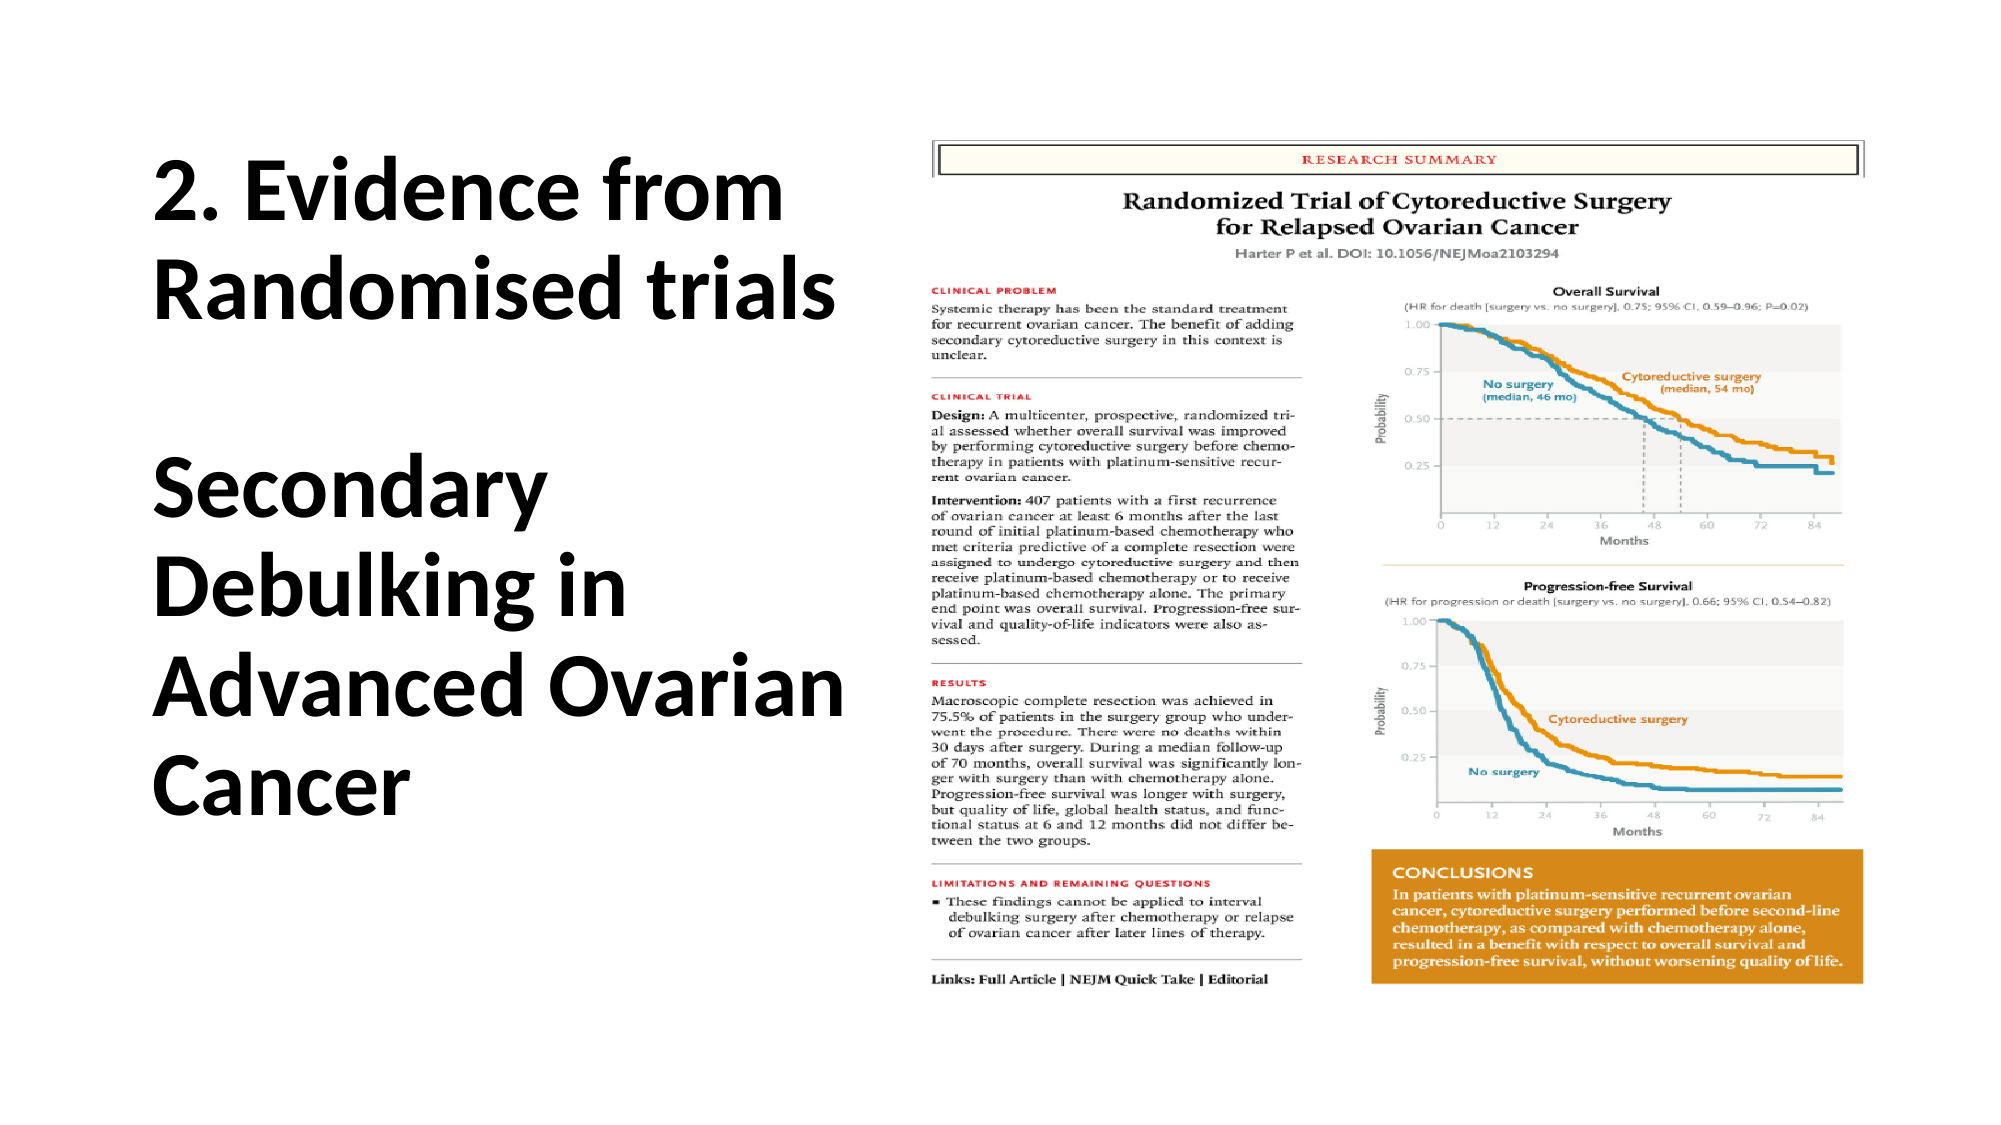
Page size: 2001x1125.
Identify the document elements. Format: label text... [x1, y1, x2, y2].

title 2. Evidence from Randomised trials Secondary Debulking in Advanced Ovarian Cancer [137, 59, 865, 917]
picture [885, 104, 1913, 1021]
